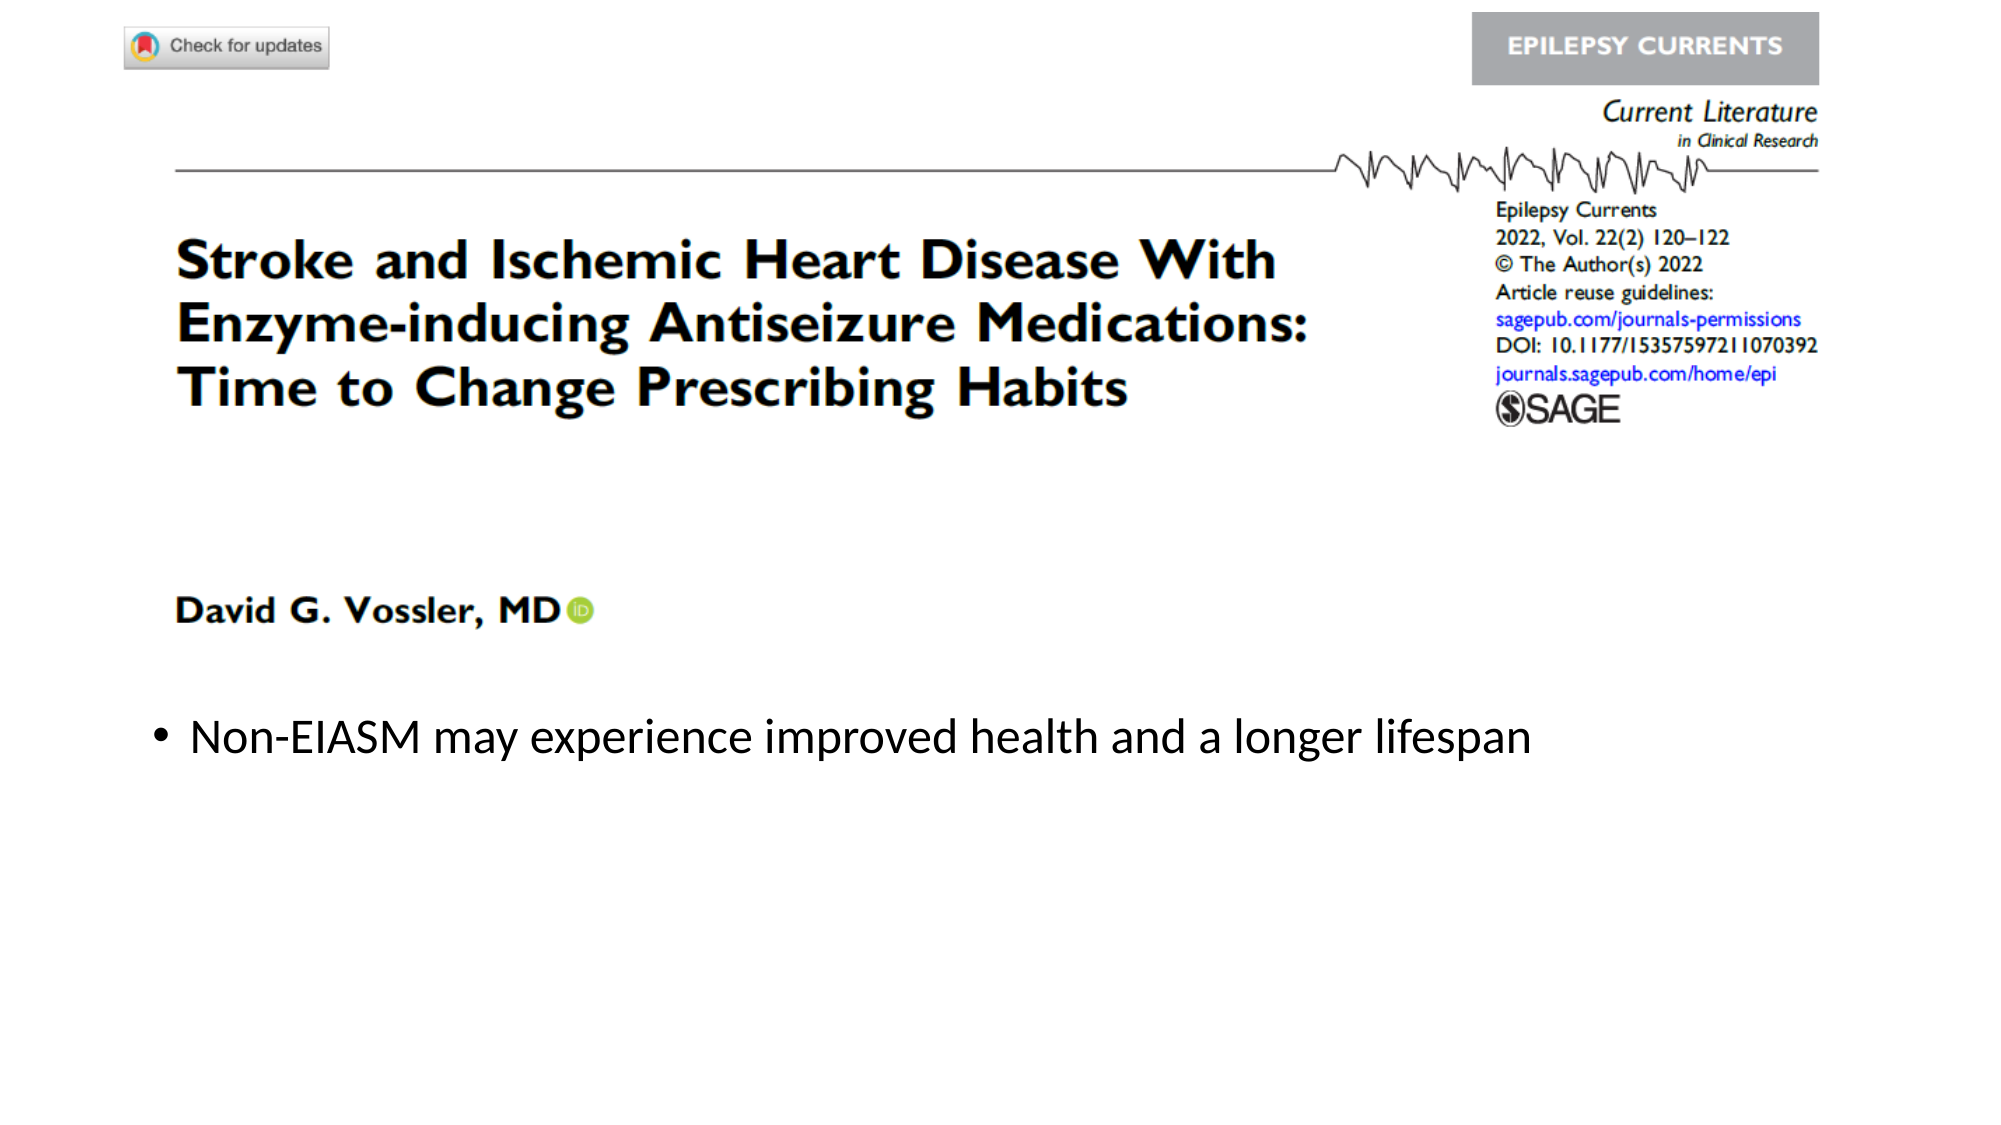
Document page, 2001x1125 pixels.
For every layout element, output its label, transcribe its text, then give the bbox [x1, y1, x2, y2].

list Non-EIASM may experience improved health and a longer lifespan [137, 702, 1863, 1014]
picture [94, 12, 1863, 656]
